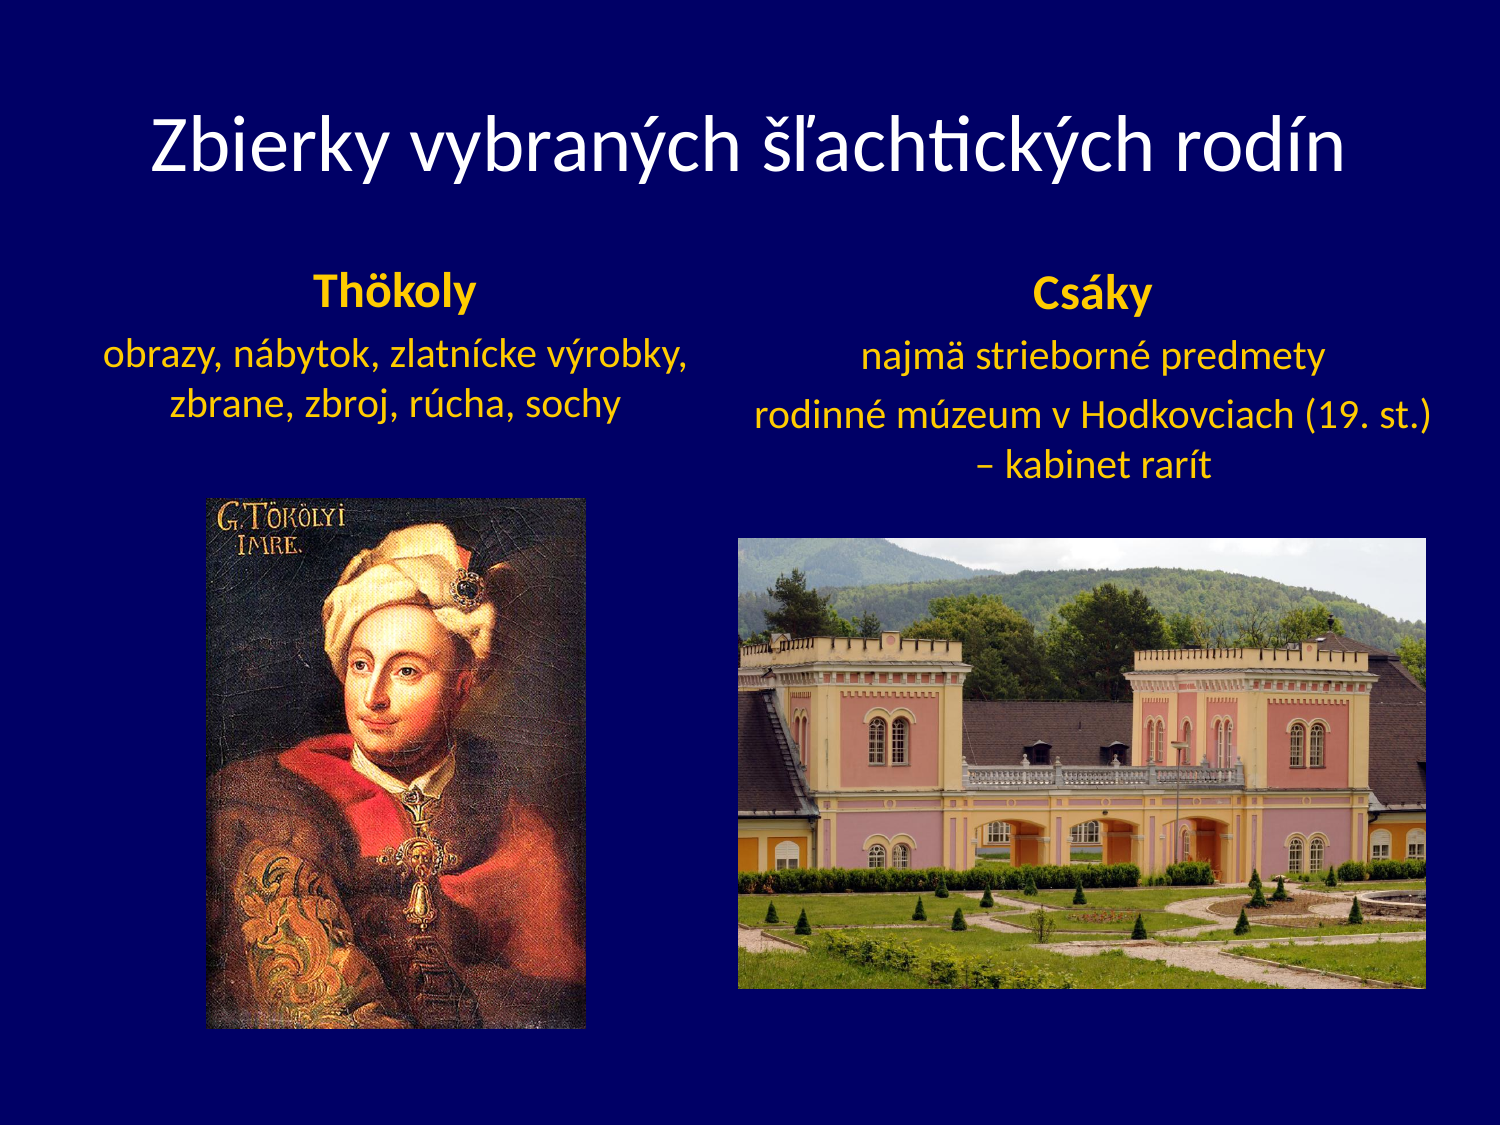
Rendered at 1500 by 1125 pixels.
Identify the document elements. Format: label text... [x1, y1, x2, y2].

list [205, 498, 586, 1029]
list Thökoly obrazy, nábytok, zlatnícke výrobky, zbrane, zbroj, rúcha, sochy [64, 232, 728, 434]
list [737, 538, 1427, 989]
title Zbierky vybraných šľachtických rodín [75, 45, 1425, 233]
list Csáky najmä strieborné predmety rodinné múzeum v Hodkovciach (19. st.) – kabinet rarít [738, 247, 1449, 494]
